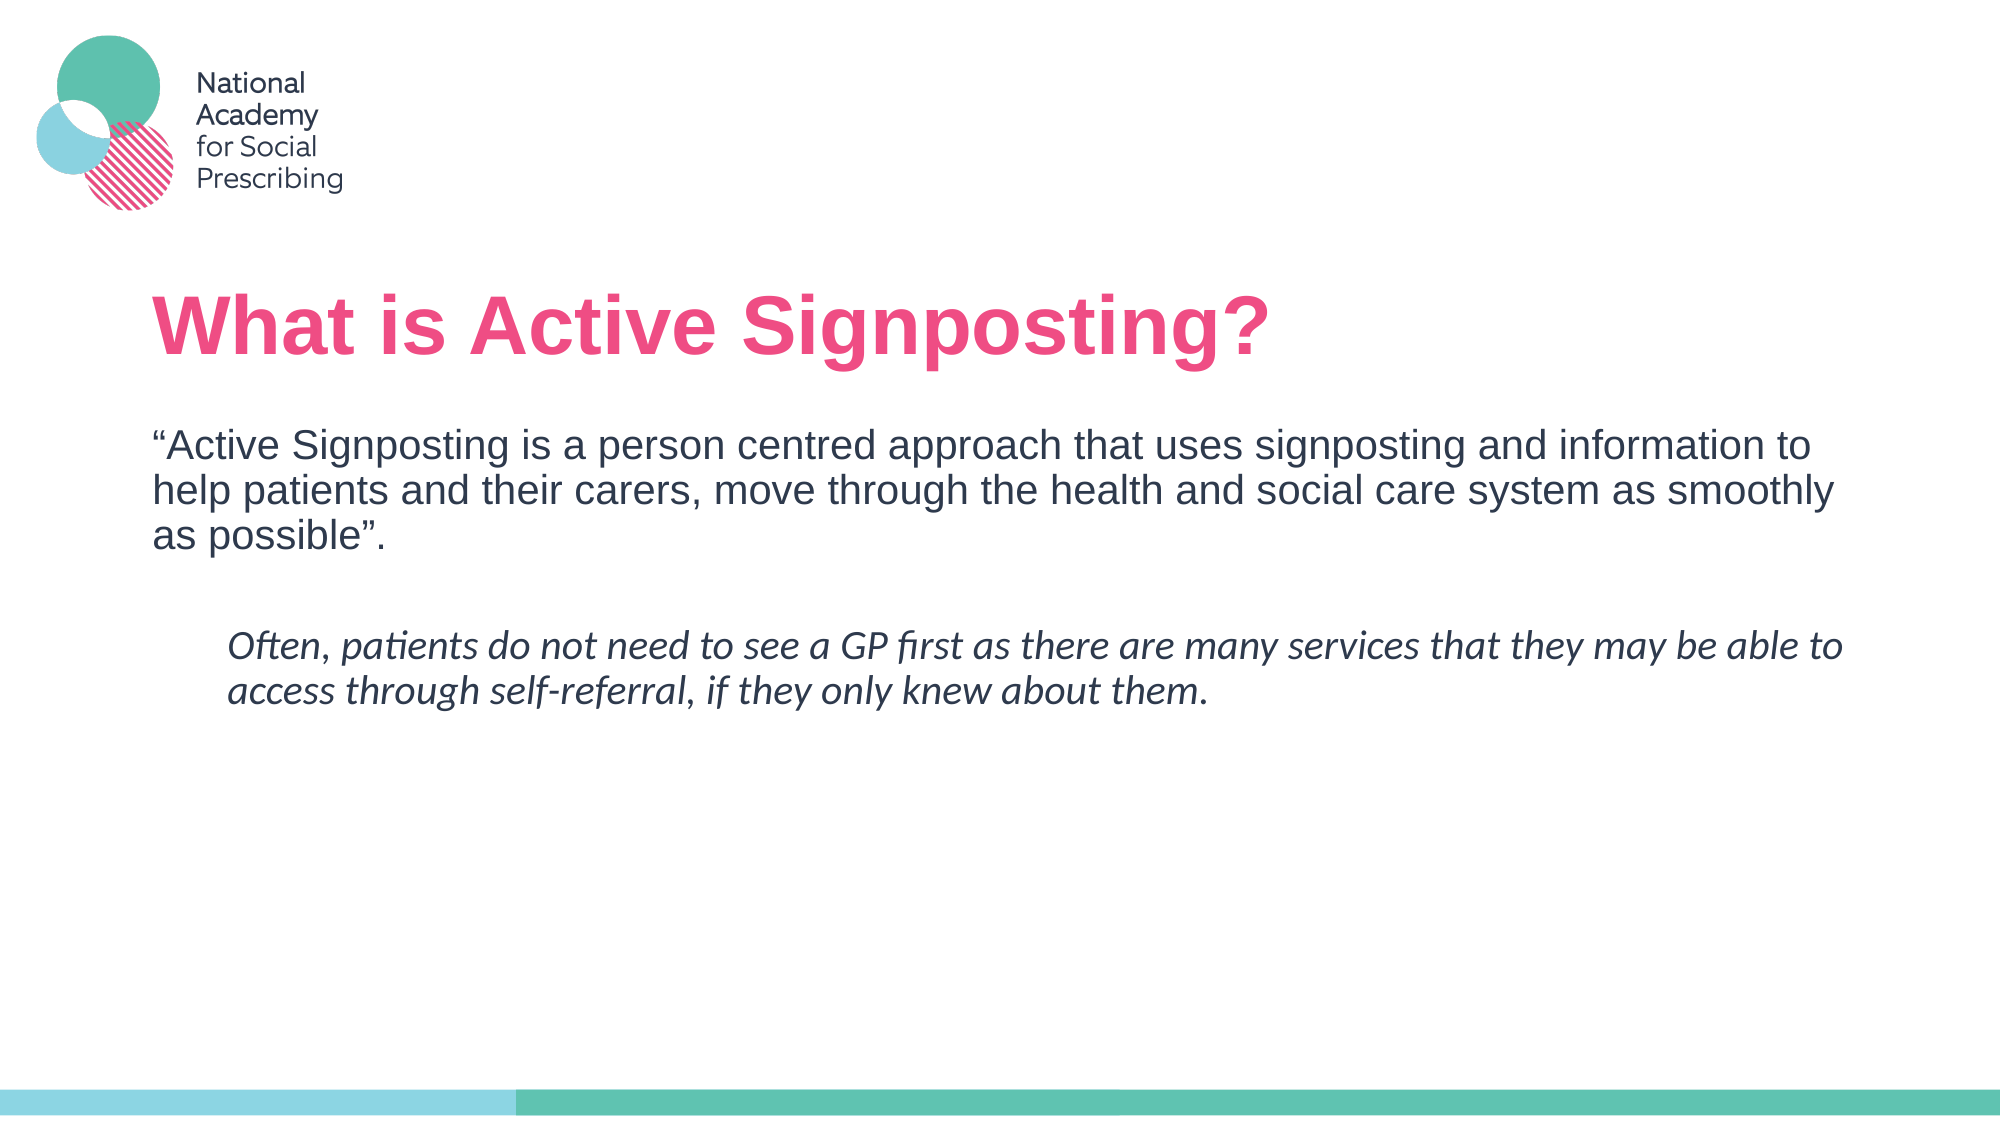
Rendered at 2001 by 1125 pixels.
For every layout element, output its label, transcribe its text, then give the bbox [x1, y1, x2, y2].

list “Active Signposting is a person centred approach that uses signposting and information to help patients and their carers, move through the health and social care system as smoothly as possible”. Often, patients do not need to see a GP first as there are many services that they may be able to access through self-referral, if they only knew about them. [137, 415, 1863, 763]
title What is Active Signposting? [137, 227, 1863, 381]
picture [22, 31, 356, 215]
